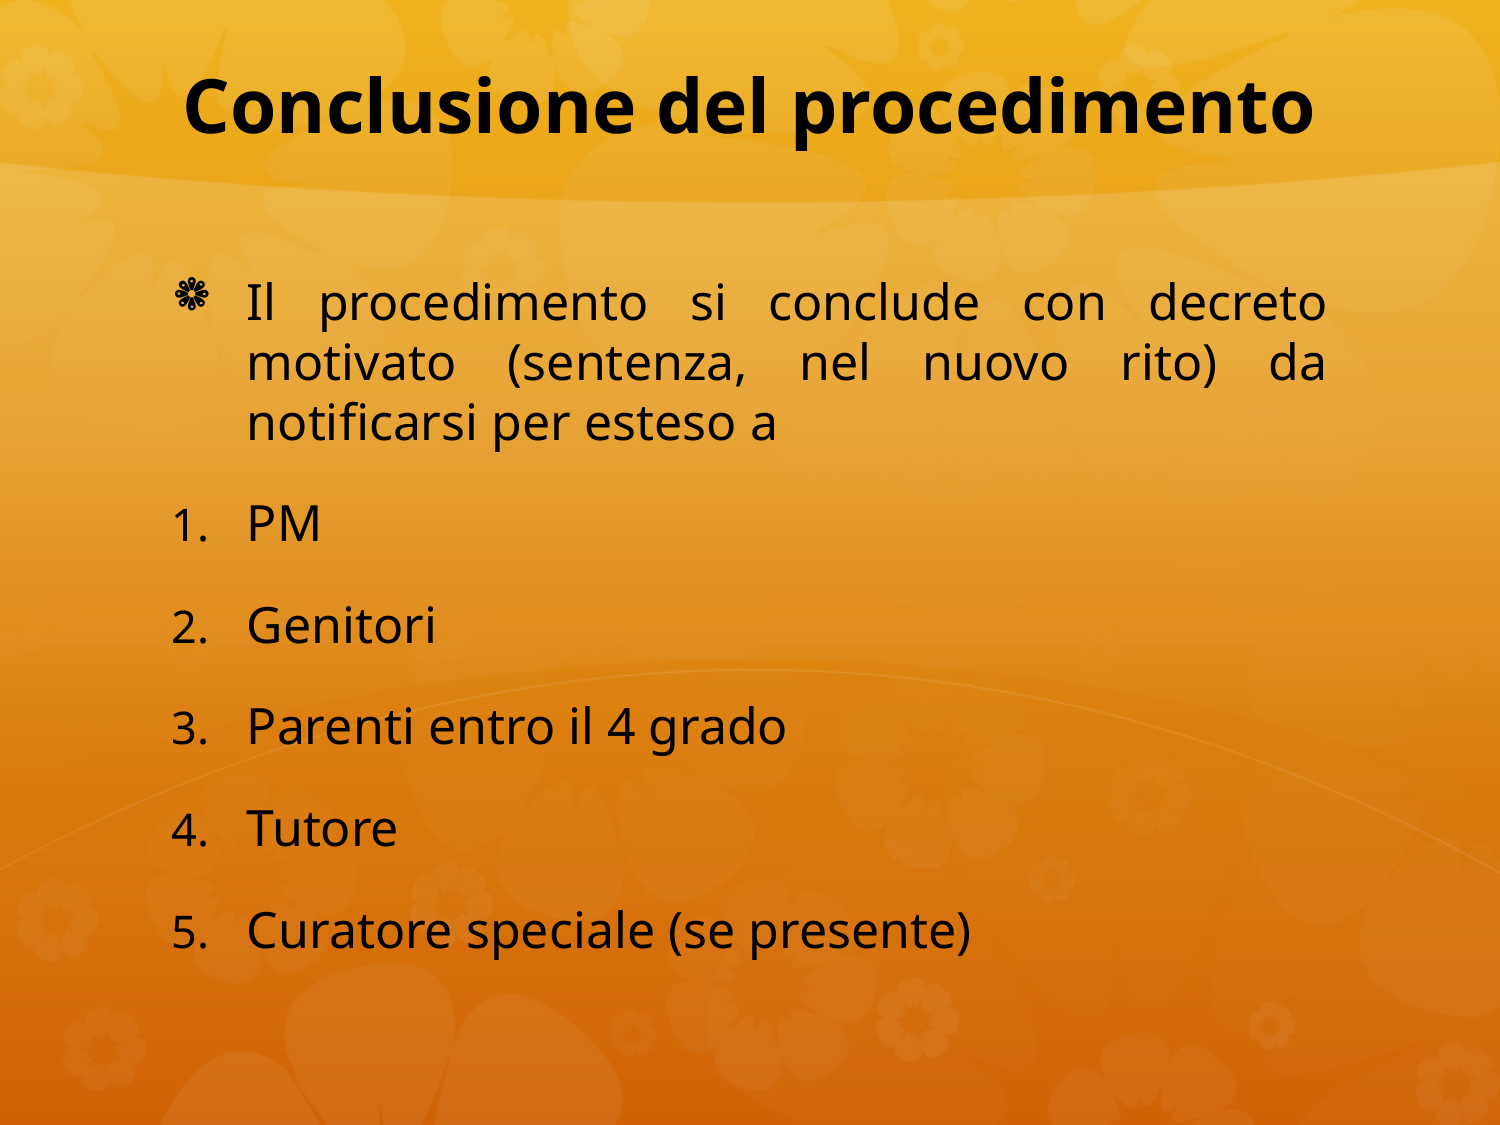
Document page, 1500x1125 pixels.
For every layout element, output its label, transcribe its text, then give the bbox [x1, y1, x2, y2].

picture [0, 0, 1500, 1125]
list Il procedimento si conclude con decreto motivato (sentenza, nel nuovo rito) da notificarsi per esteso a PM Genitori Parenti entro il 4 grado Tutore Curatore speciale (se presente) [156, 262, 1344, 967]
title Conclusione del procedimento [127, 14, 1372, 203]
